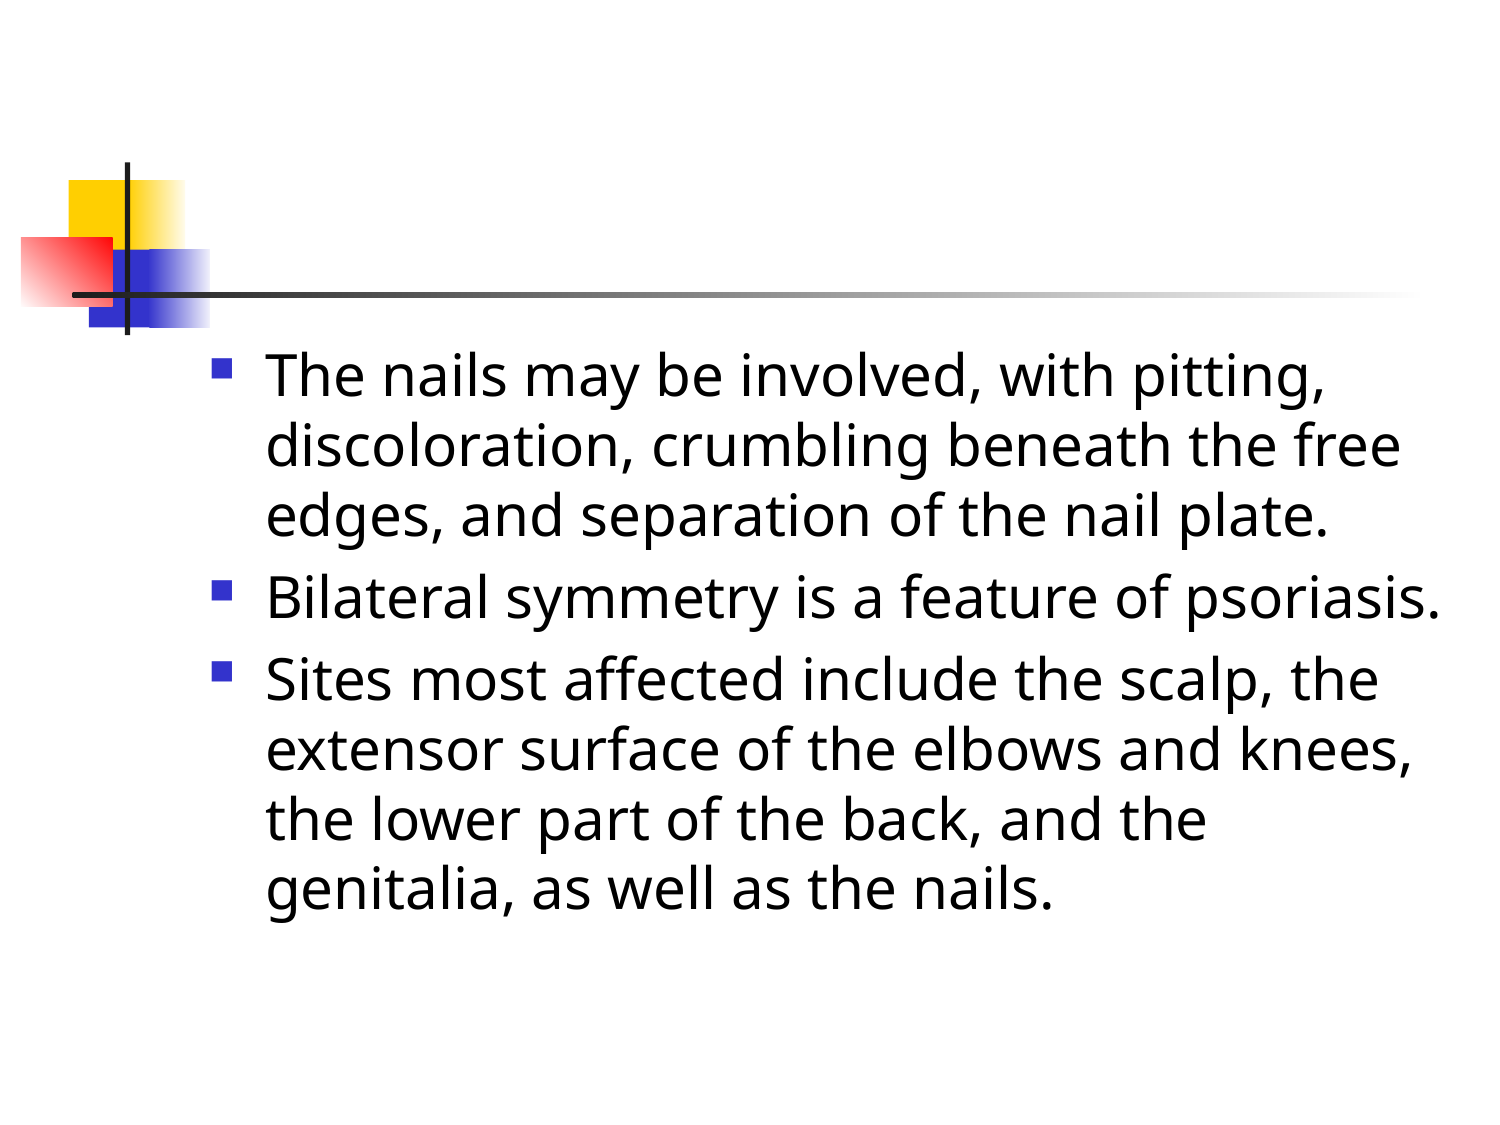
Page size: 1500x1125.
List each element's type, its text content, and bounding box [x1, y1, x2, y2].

list The nails may be involved, with pitting, discoloration, crumbling beneath the free edges, and separation of the nail plate. Bilateral symmetry is a feature of psoriasis. Sites most affected include the scalp, the extensor surface of the elbows and knees, the lower part of the back, and the genitalia, as well as the nails. [193, 331, 1469, 1006]
